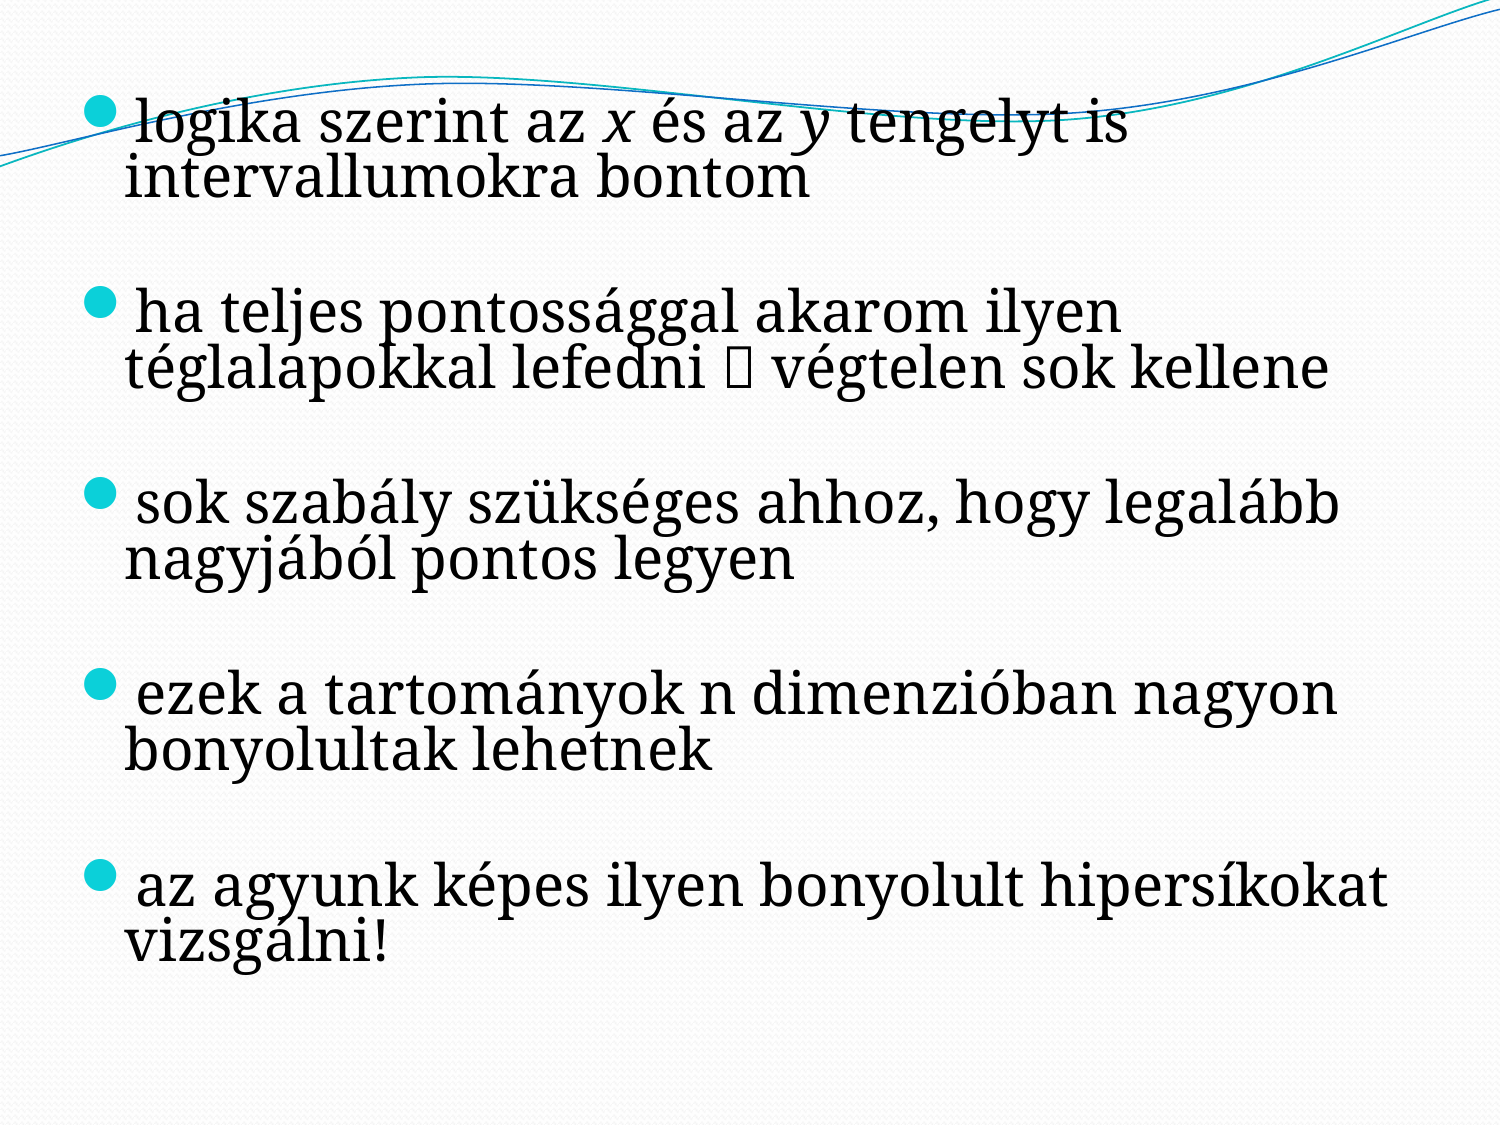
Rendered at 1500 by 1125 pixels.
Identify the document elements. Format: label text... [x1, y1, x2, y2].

list logika szerint az x és az y tengelyt is intervallumokra bontom ha teljes pontossággal akarom ilyen téglalapokkal lefedni  végtelen sok kellene sok szabály szükséges ahhoz, hogy legalább nagyjából pontos legyen ezek a tartományok n dimenzióban nagyon bonyolultak lehetnek az agyunk képes ilyen bonyolult hipersíkokat vizsgálni! [64, 90, 1415, 1014]
